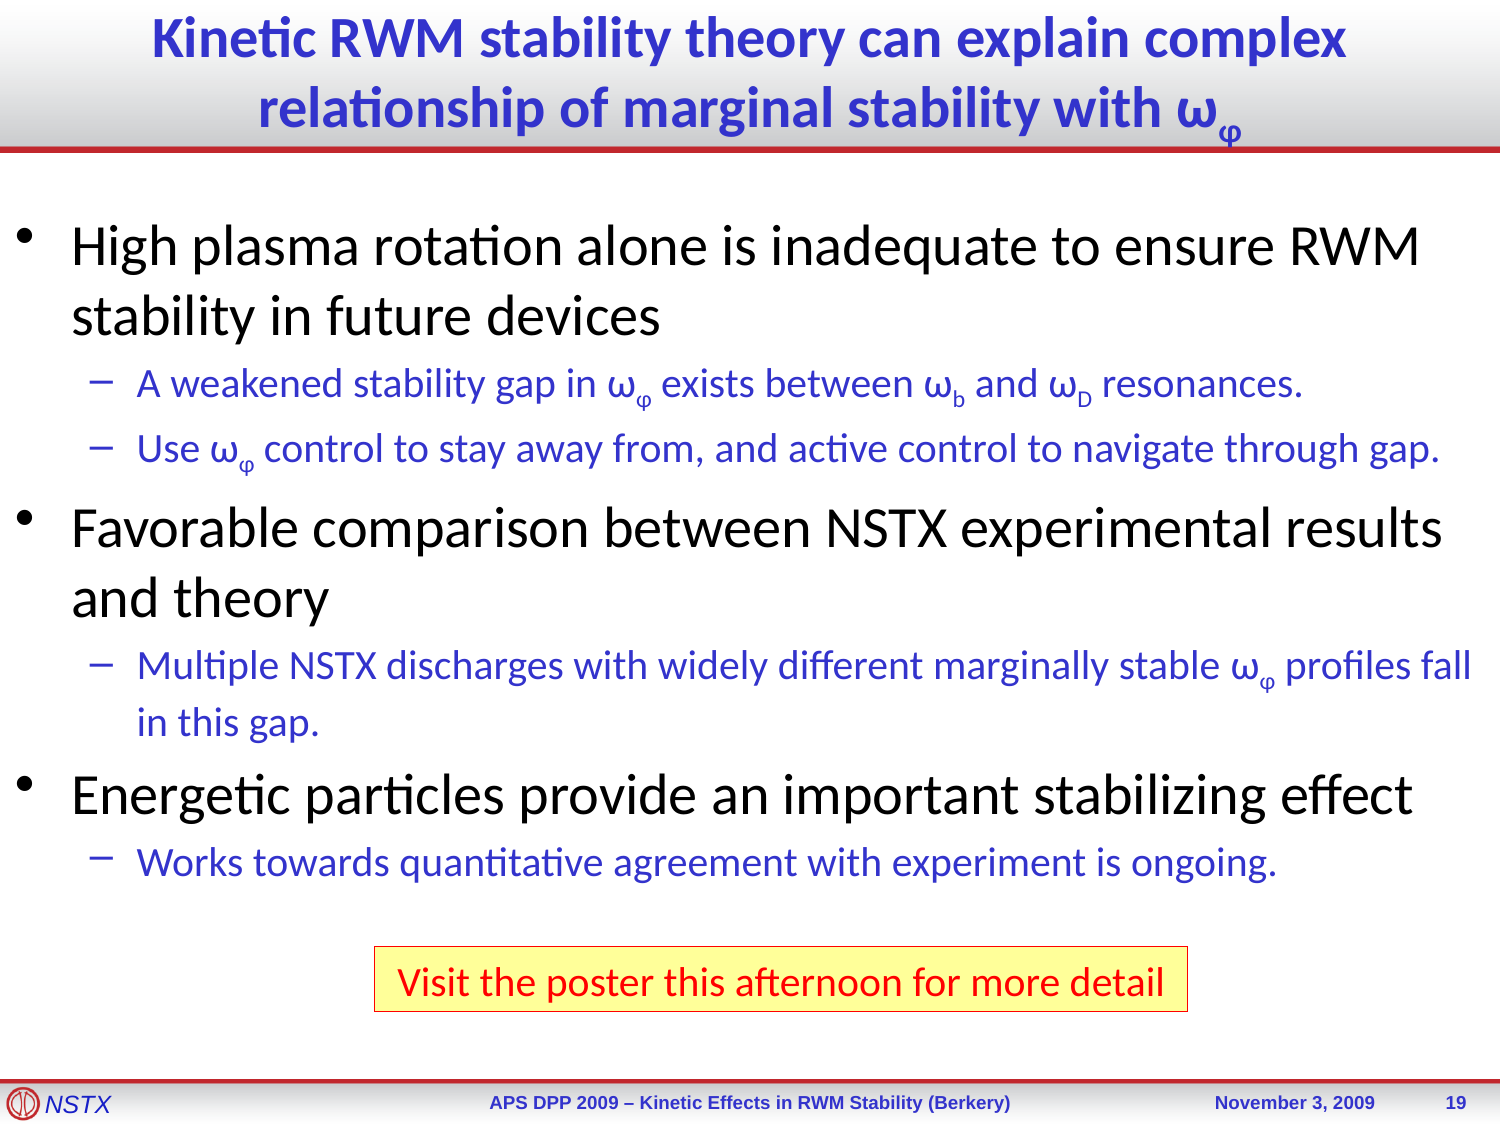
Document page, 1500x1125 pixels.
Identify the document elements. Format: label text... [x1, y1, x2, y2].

title Kinetic RWM stability theory can explain complex relationship of marginal stability with ωφ [0, 0, 1500, 151]
picture [0, 1079, 1412, 1125]
text_box High plasma rotation alone is inadequate to ensure RWM stability in future devices A weakened stability gap in ωφ exists between ωb and ωD resonances. Use ωφ control to stay away from, and active control to navigate through gap. Favorable comparison between NSTX experimental results and theory Multiple NSTX discharges with widely different marginally stable ωφ profiles fall in this gap. Energetic particles provide an important stabilizing effect Works towards quantitative agreement with experiment is ongoing. [0, 199, 1500, 875]
text_box 19 [1412, 1079, 1500, 1125]
text_box Visit the poster this afternoon for more detail [374, 946, 1188, 1012]
